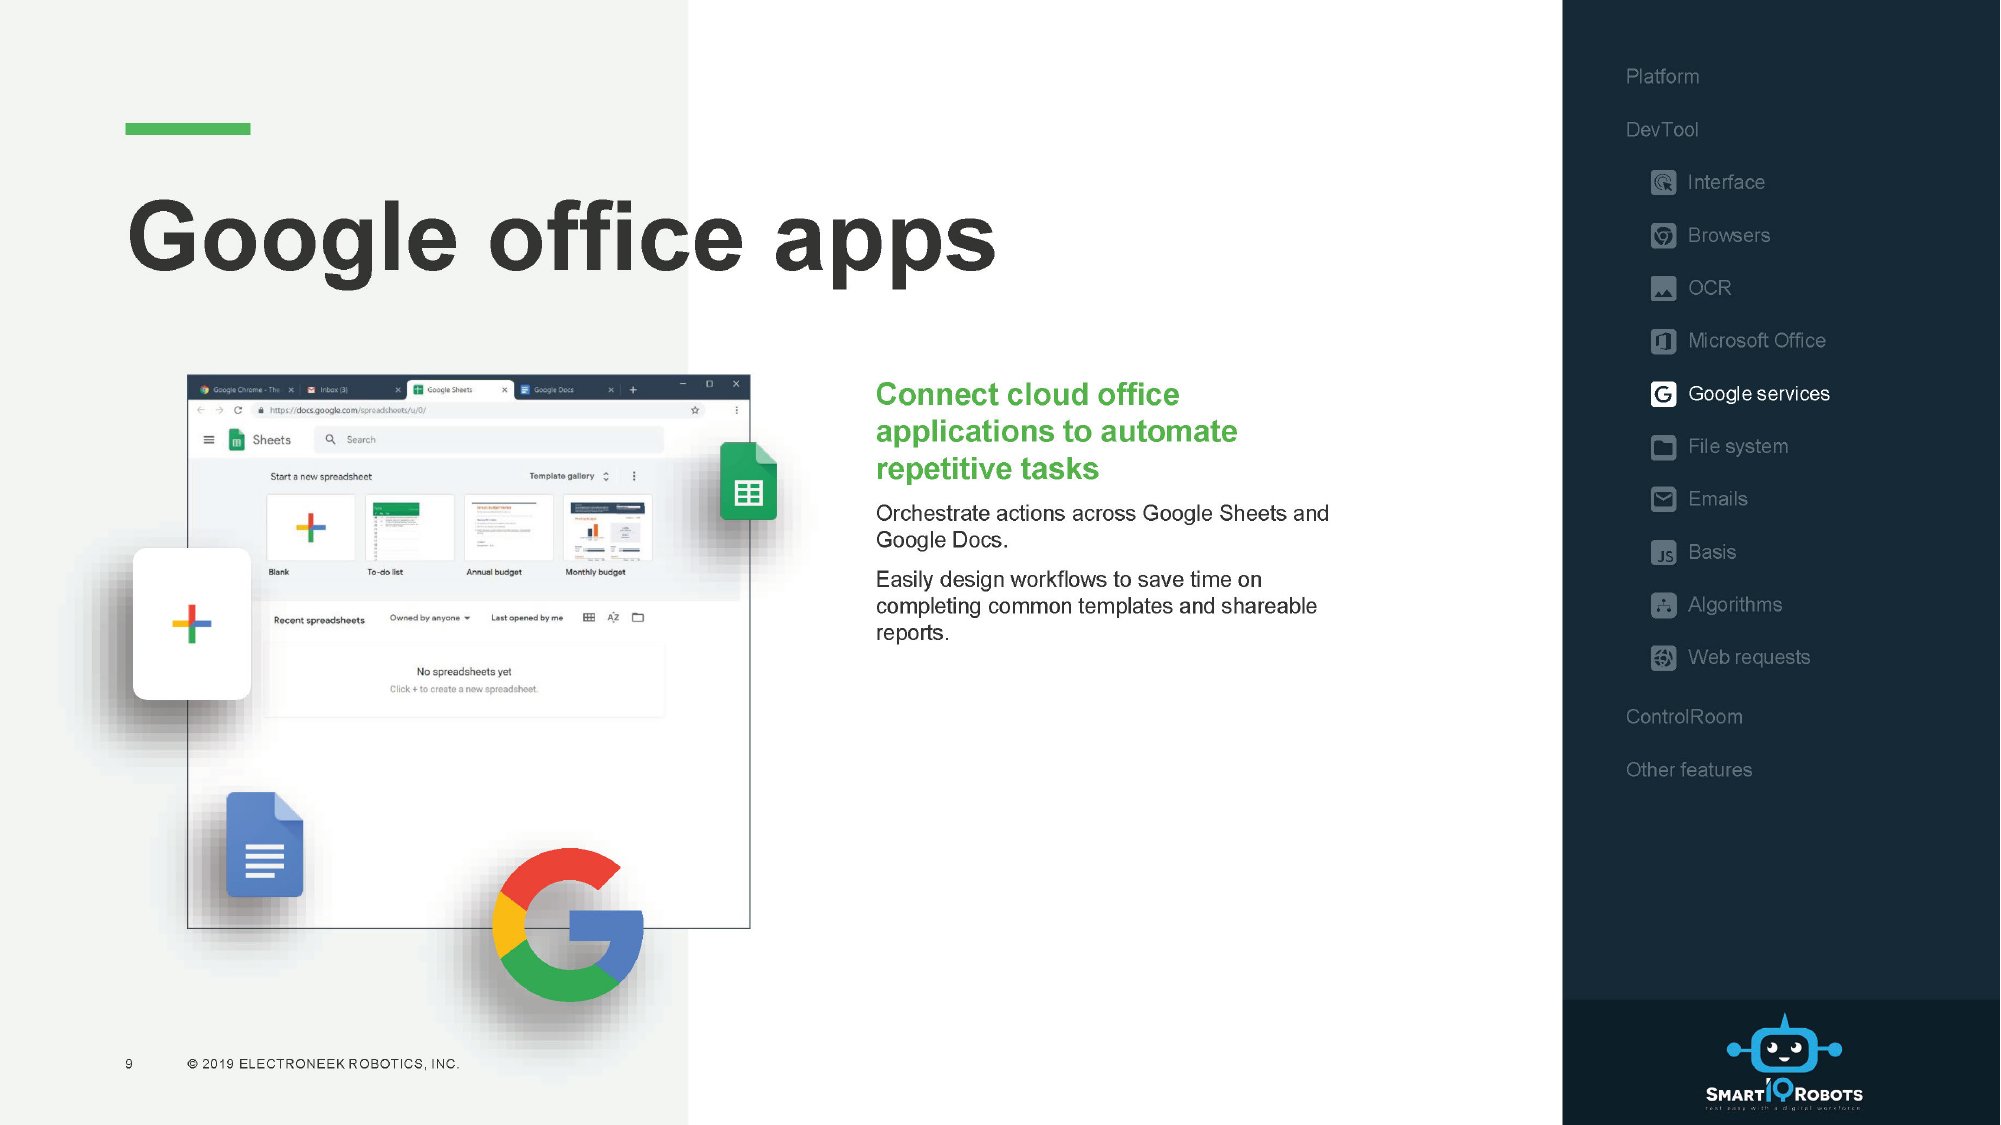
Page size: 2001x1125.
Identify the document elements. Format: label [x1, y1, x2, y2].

list [0, 0, 2000, 1125]
